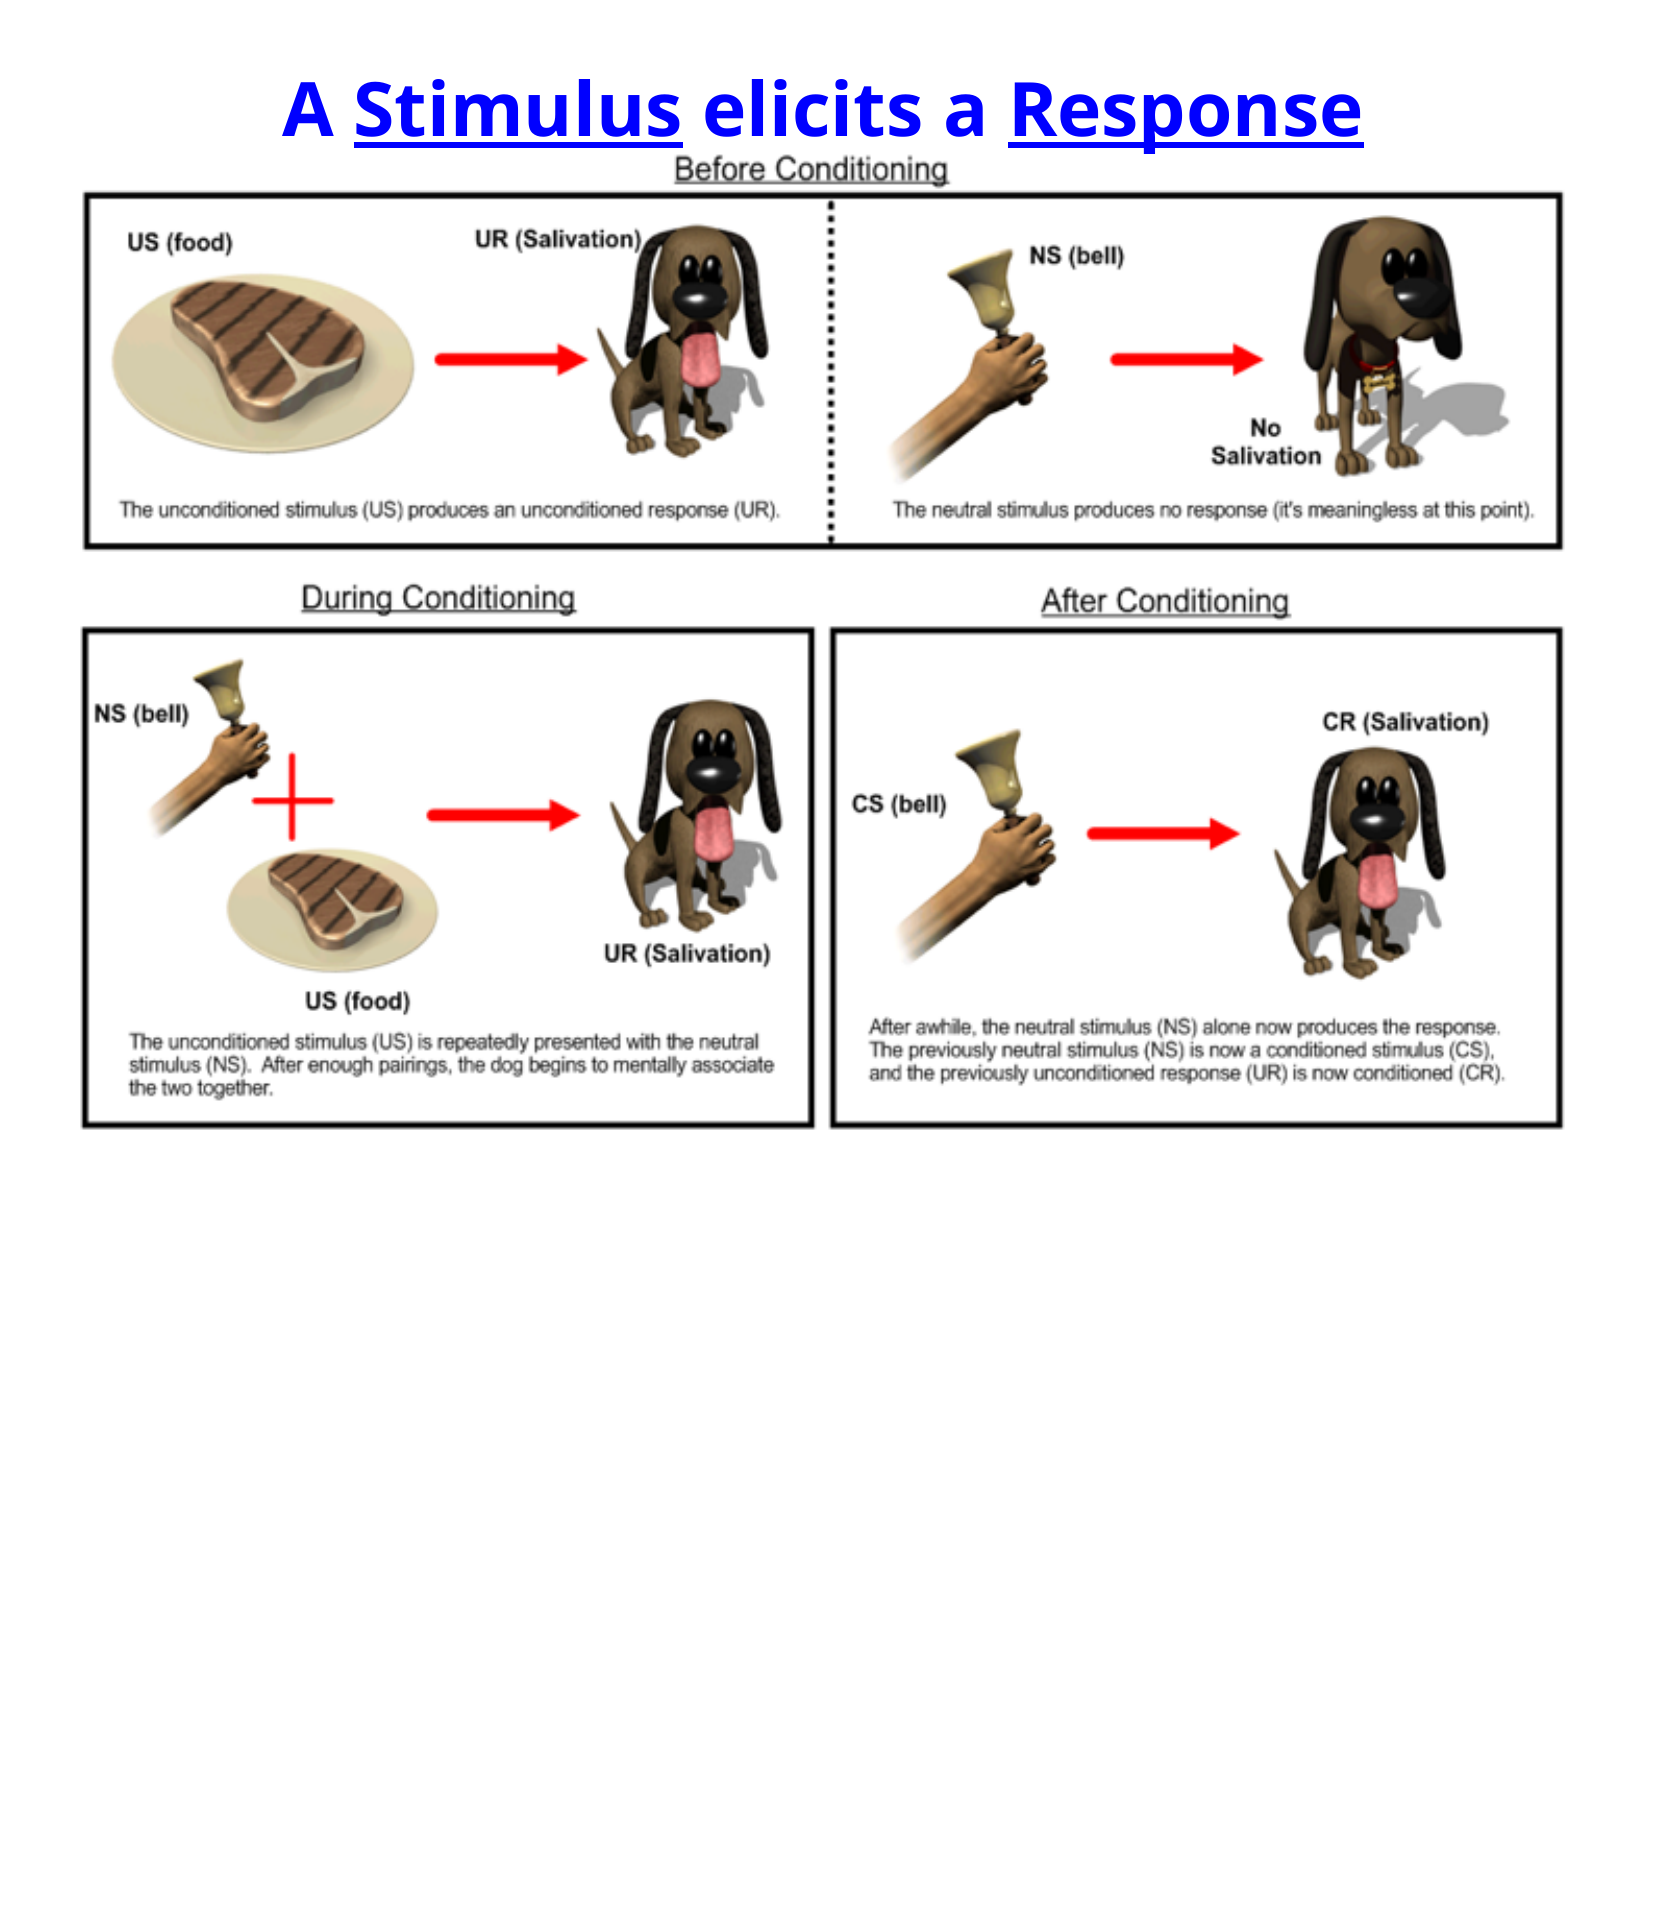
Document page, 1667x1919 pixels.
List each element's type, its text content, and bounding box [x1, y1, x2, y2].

picture [79, 143, 1567, 1132]
text_box A Stimulus elicits a Response [177, 54, 1470, 143]
